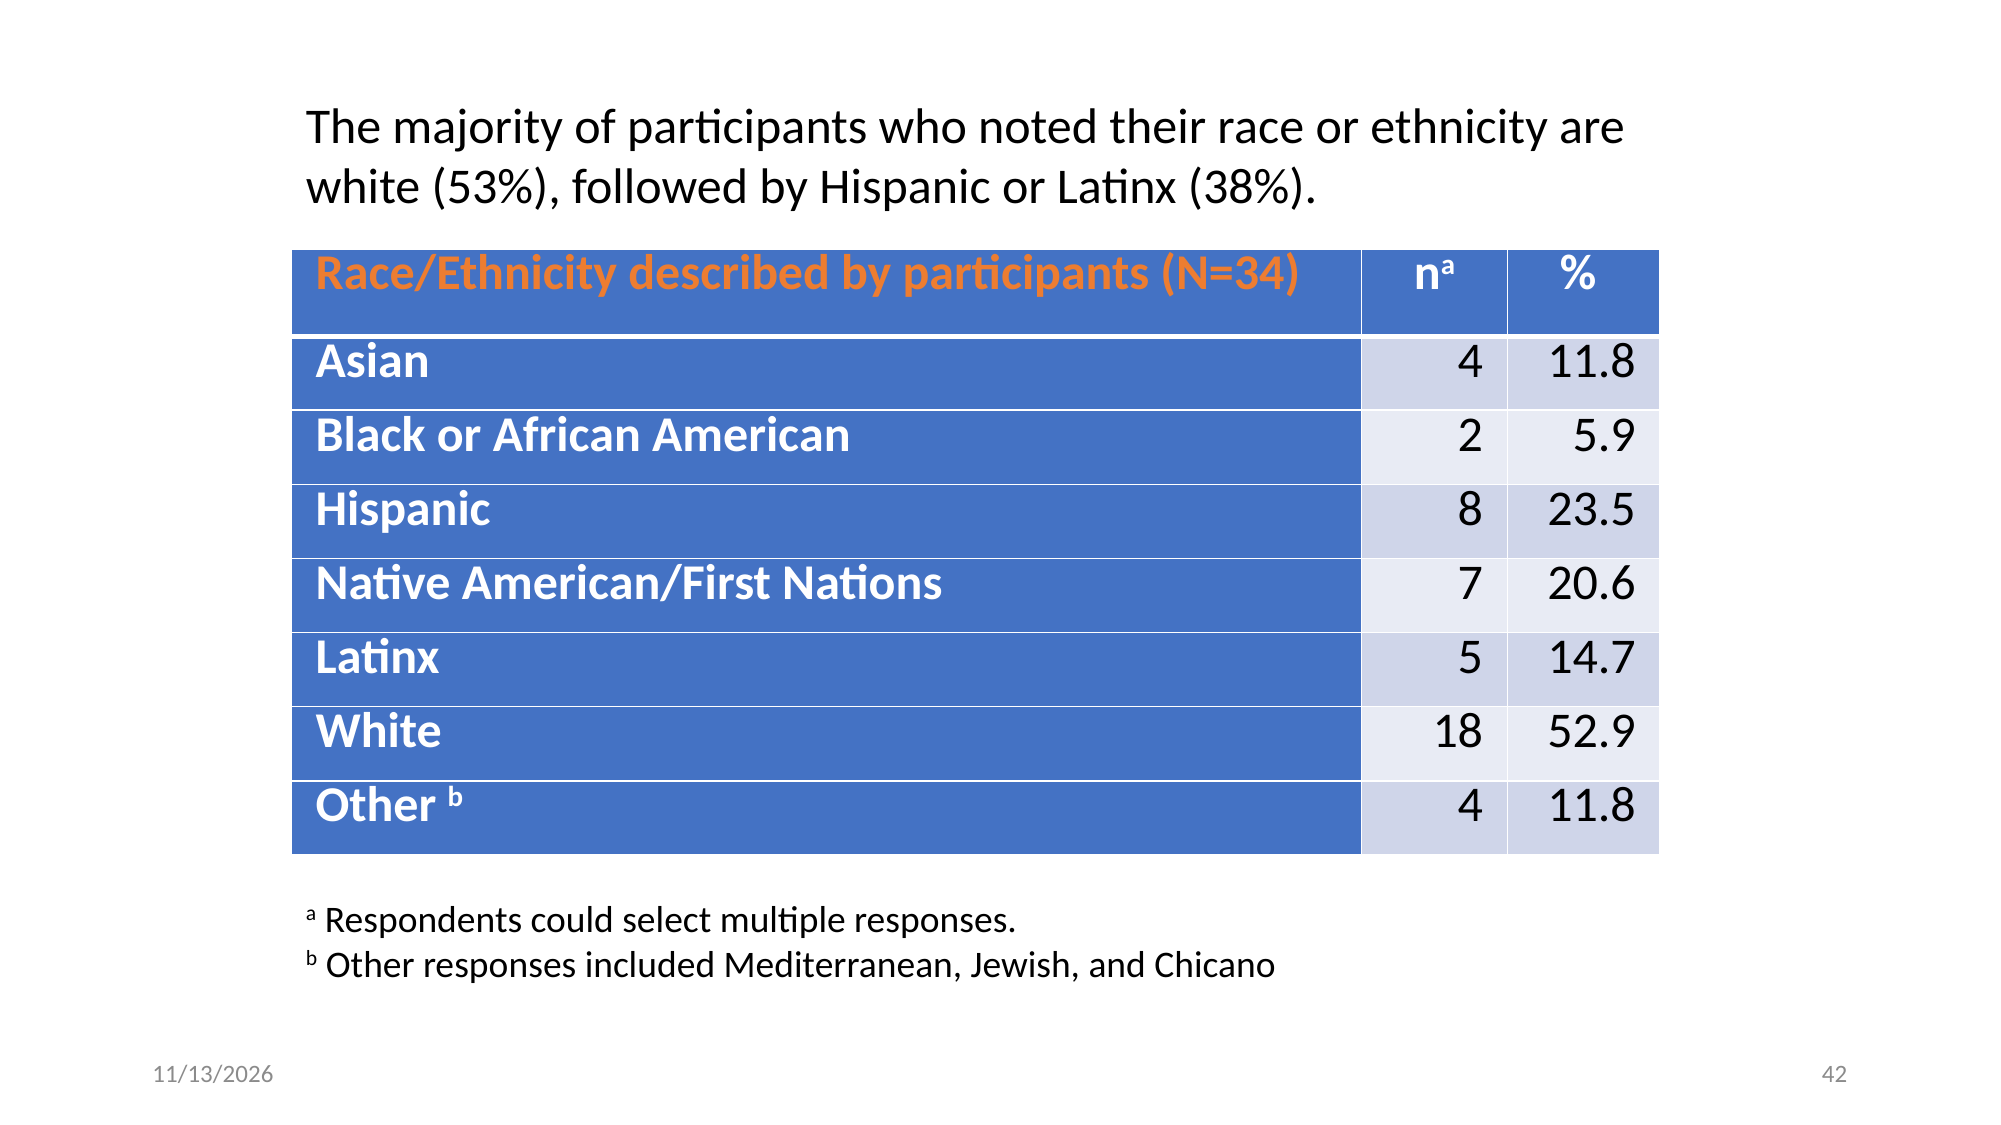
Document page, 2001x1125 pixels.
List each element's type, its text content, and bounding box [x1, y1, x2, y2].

table_cell 2 [1362, 411, 1507, 484]
table_cell 20.6 [1508, 559, 1659, 632]
table_cell 23.5 [1508, 485, 1659, 558]
table_cell 14.7 [1508, 633, 1659, 706]
text_box The majority of participants who noted their race or ethnicity are white (53%), followed by Hispanic or Latinx (38%). [291, 86, 1660, 221]
table_header na [1362, 250, 1507, 334]
table_cell 52.9 [1508, 707, 1659, 780]
table_cell Native American/First Nations [292, 559, 1361, 632]
table_cell Black or African American [292, 411, 1361, 484]
table_header Race/Ethnicity described by participants (N=34) [292, 250, 1361, 334]
table_cell White [292, 707, 1361, 780]
table_cell 7 [1362, 559, 1507, 632]
text_box a Respondents could select multiple responses. b Other responses included Mediterranean, Jewish, and Chicano [291, 887, 1660, 1037]
table_cell Asian [292, 339, 1361, 409]
table_cell 8 [1362, 485, 1507, 558]
table_cell Latinx [292, 633, 1361, 706]
table_header % [1508, 250, 1659, 334]
table_cell 11.8 [1508, 339, 1659, 409]
table_cell 5.9 [1508, 411, 1659, 484]
table_cell 4 [1362, 782, 1507, 854]
table_cell 5 [1362, 633, 1507, 706]
table_cell 4 [1362, 339, 1507, 409]
table_cell 18 [1362, 707, 1507, 780]
table_cell Hispanic [292, 485, 1361, 558]
slide_number 41 [1412, 1042, 1863, 1103]
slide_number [137, 1042, 588, 1103]
table_cell 11.8 [1508, 782, 1659, 854]
table_cell Other b [292, 782, 1361, 854]
